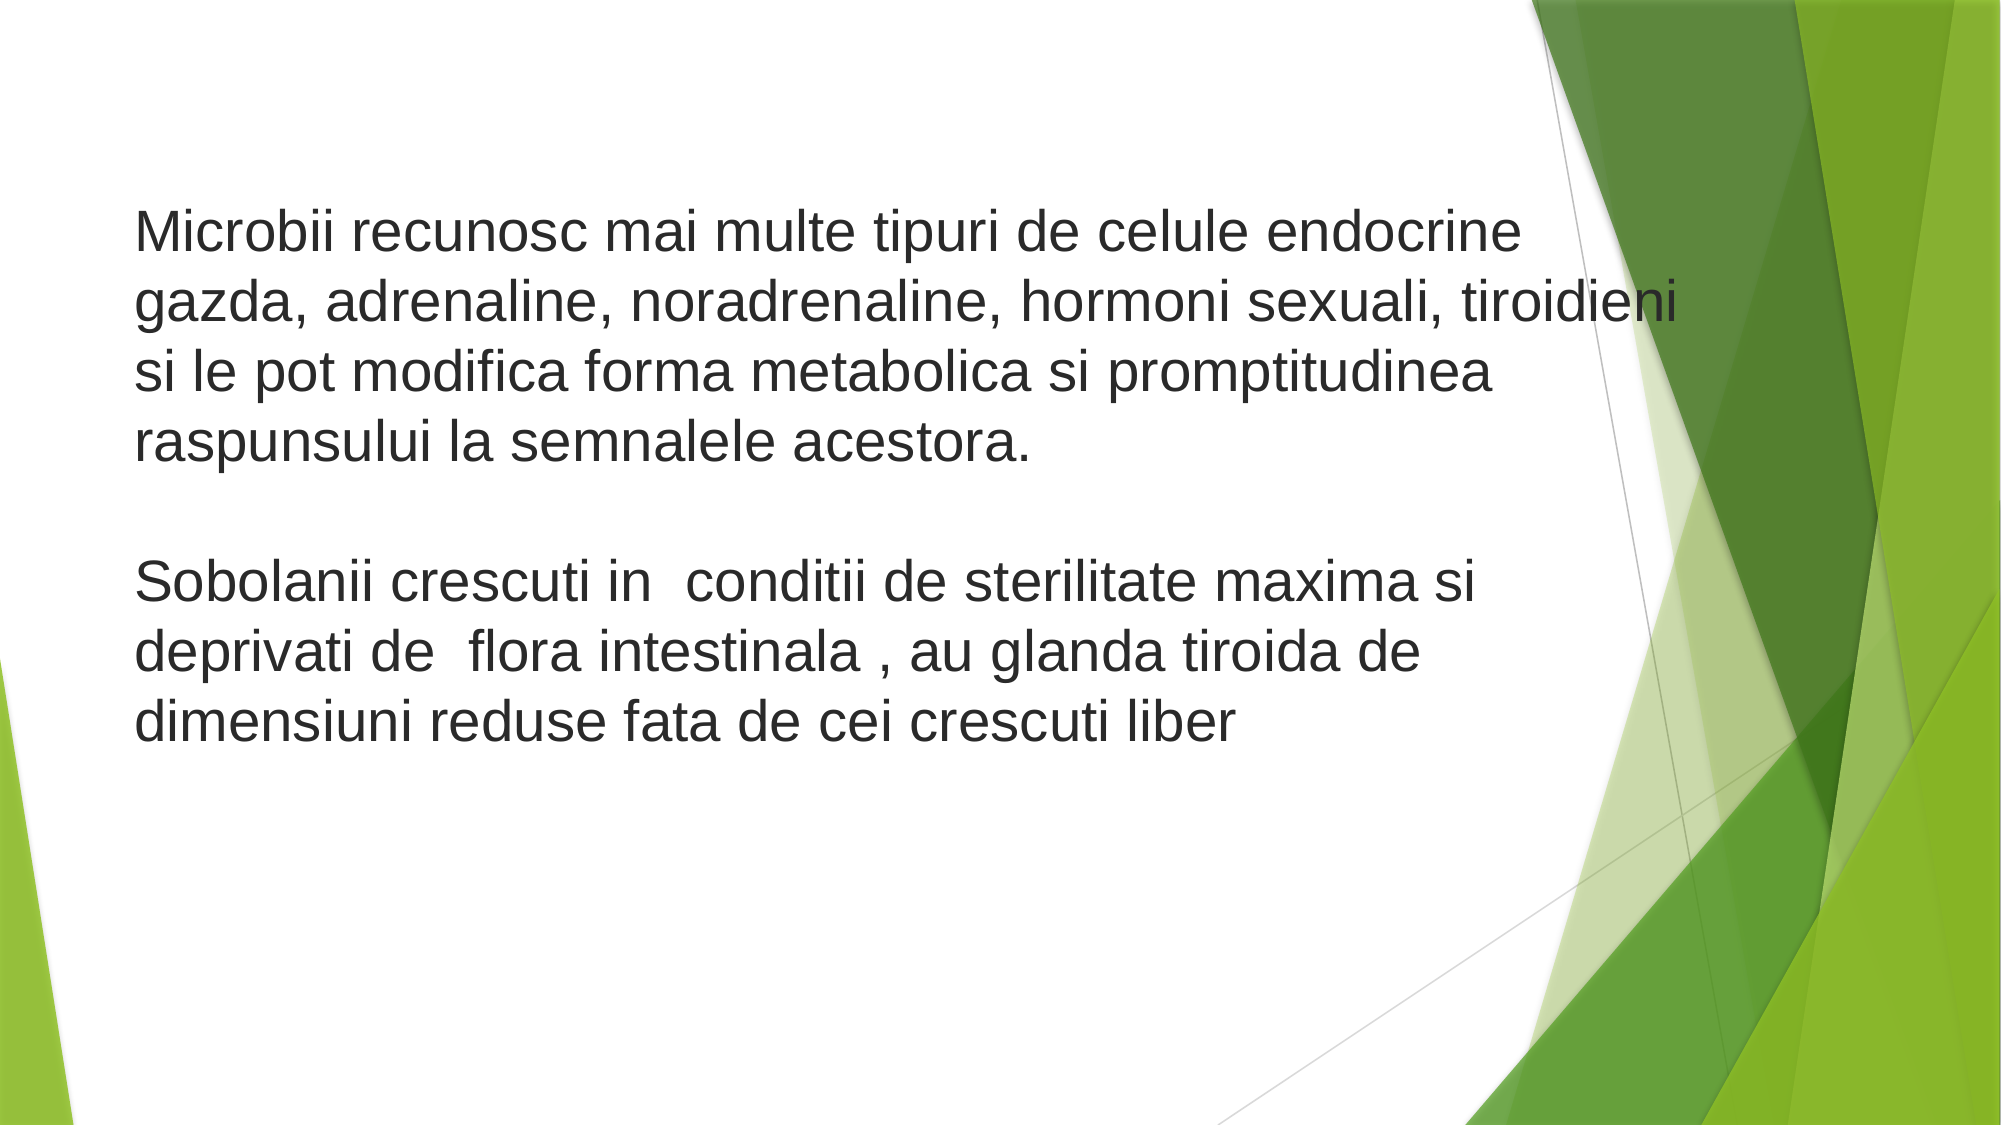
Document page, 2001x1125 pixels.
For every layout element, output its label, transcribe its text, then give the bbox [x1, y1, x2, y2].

text_box Microbii recunosc mai multe tipuri de celule endocrine gazda, adrenaline, noradrenaline, hormoni sexuali, tiroidieni si le pot modifica forma metabolica si promptitudinea raspunsului la semnalele acestora. Sobolanii crescuti in conditii de sterilitate maxima si deprivati de flora intestinala , au glanda tiroida de dimensiuni reduse fata de cei crescuti liber [119, 186, 1718, 806]
